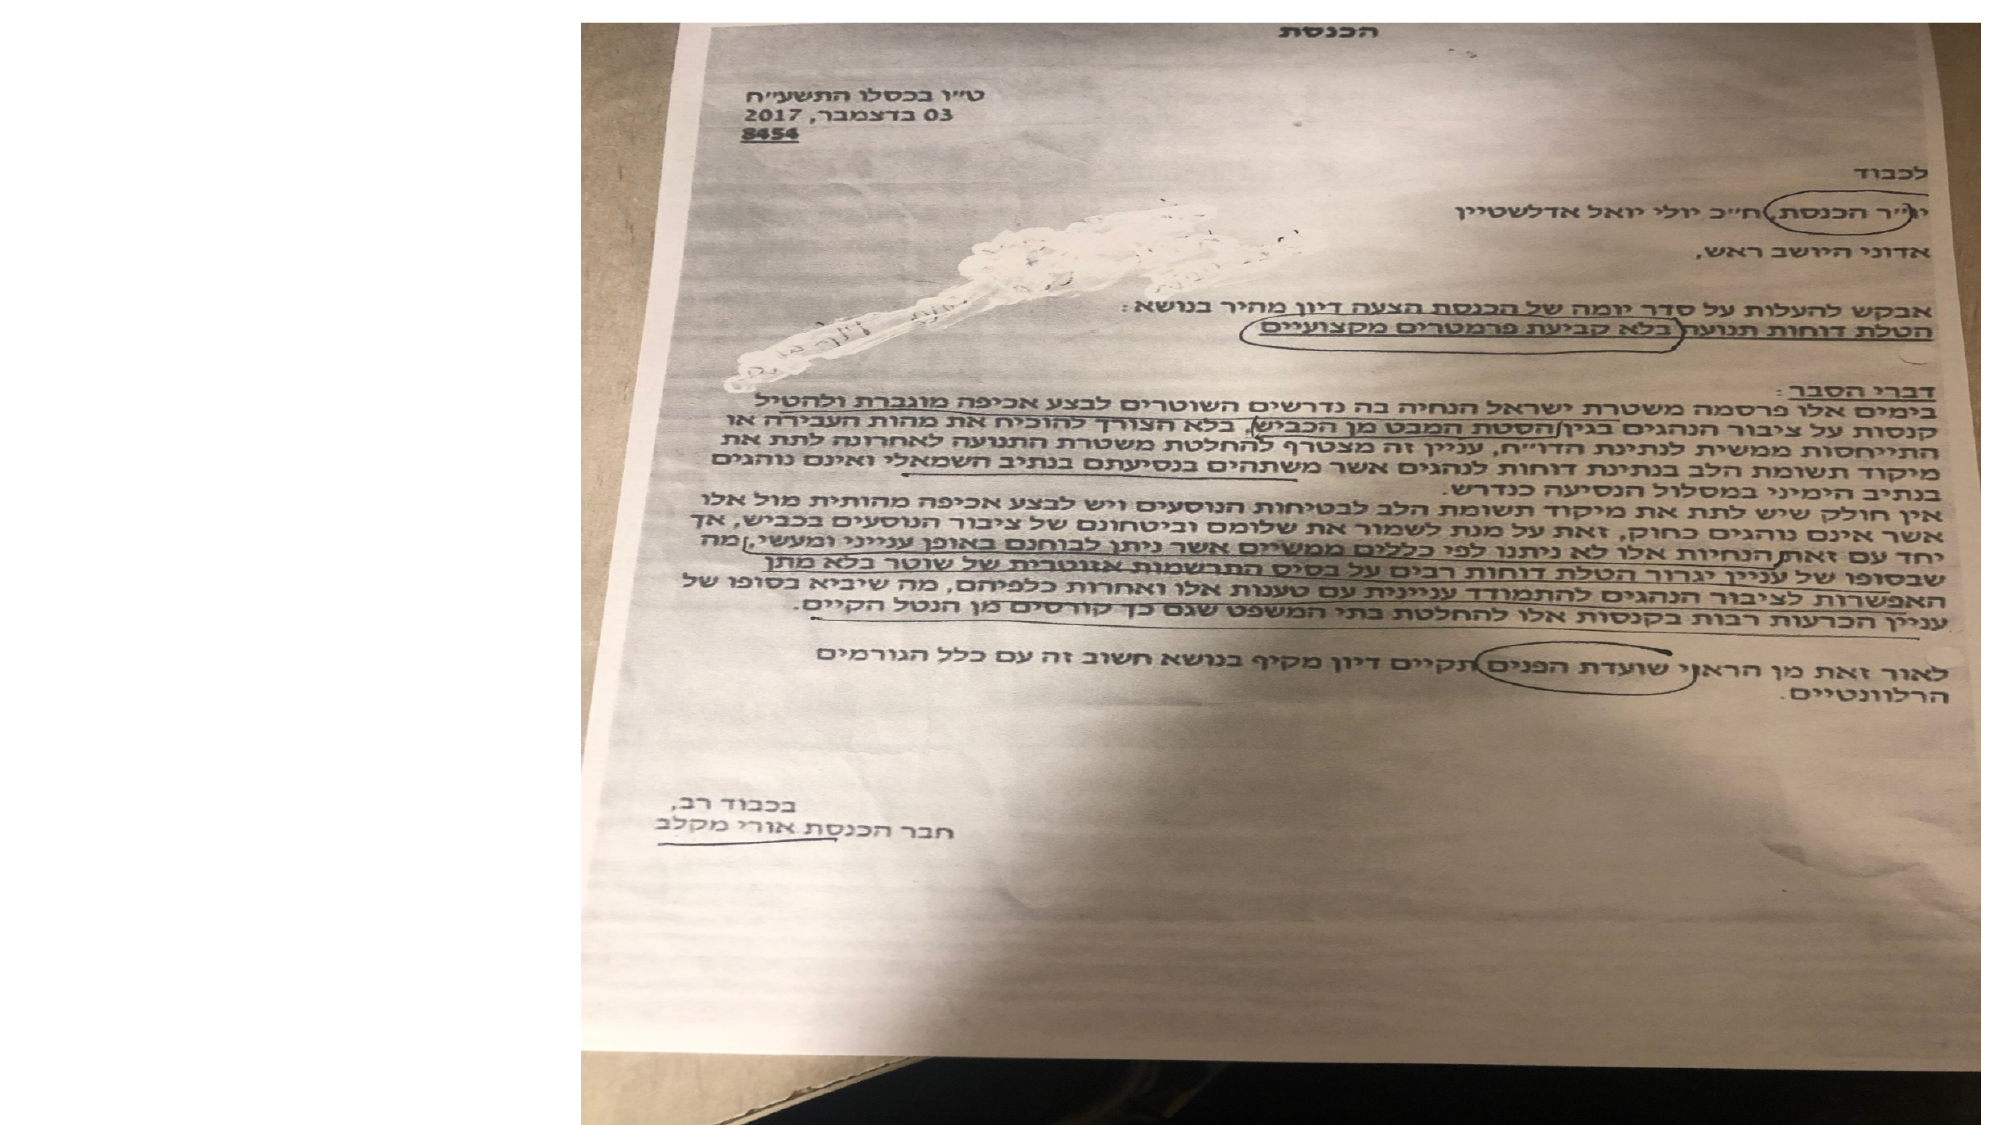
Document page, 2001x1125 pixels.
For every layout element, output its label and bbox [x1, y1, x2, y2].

picture [582, 0, 1979, 1125]
